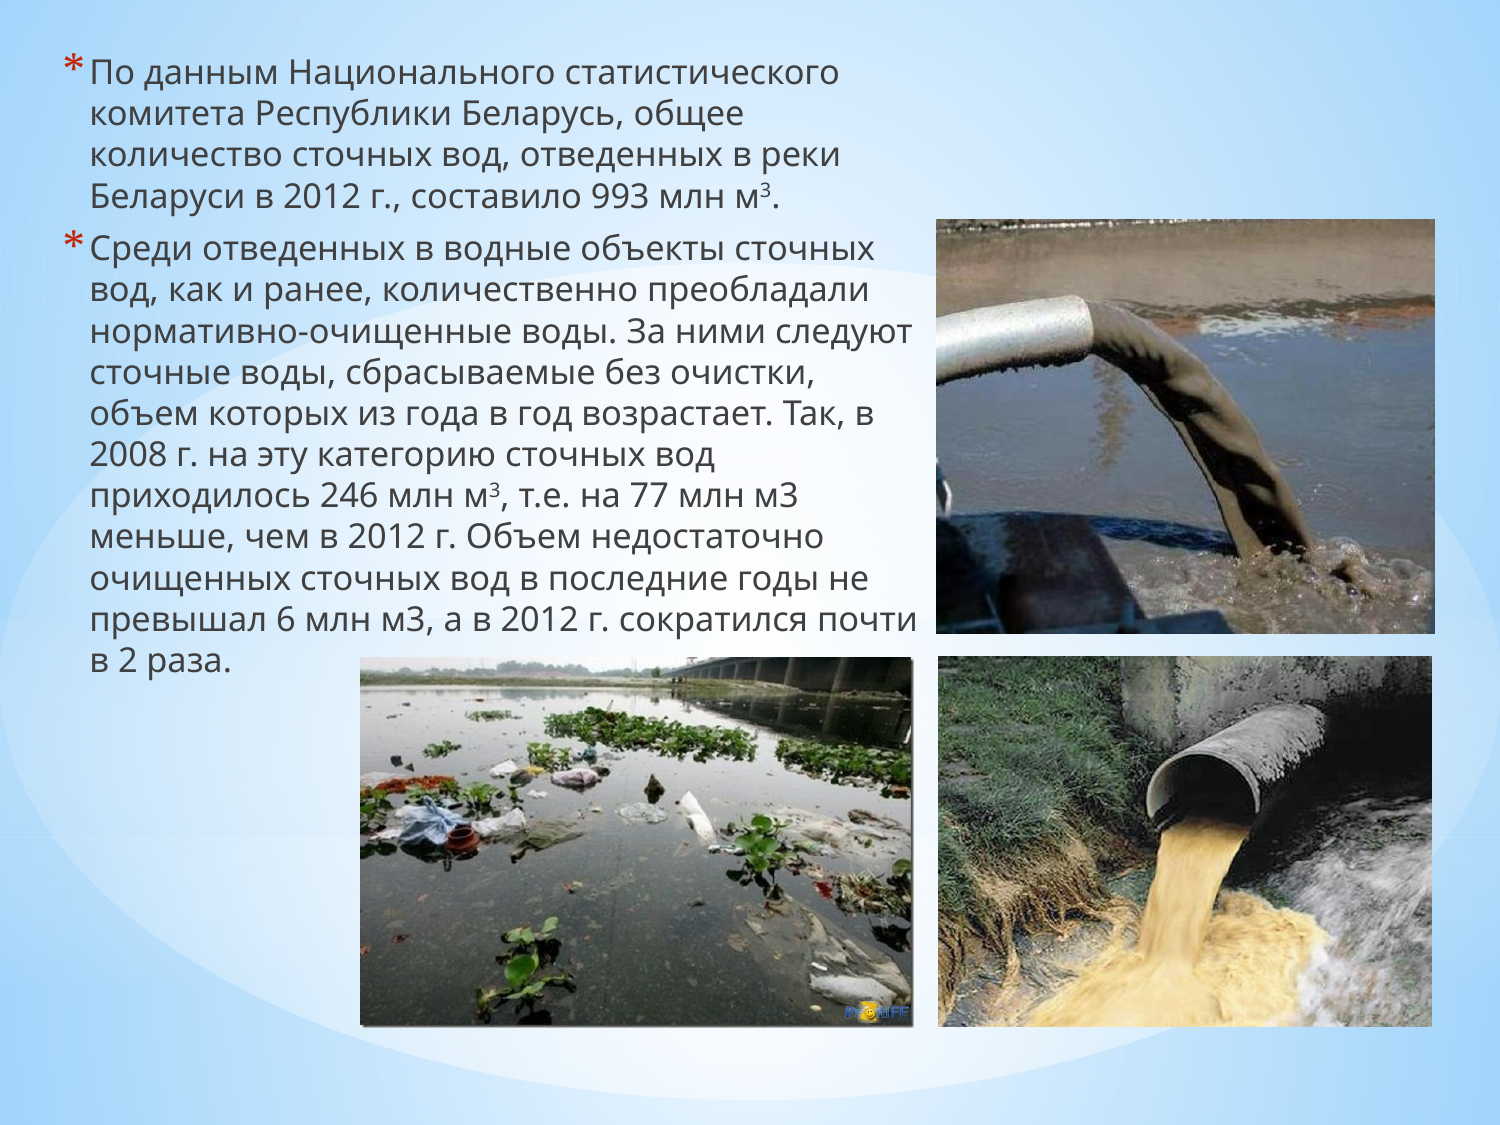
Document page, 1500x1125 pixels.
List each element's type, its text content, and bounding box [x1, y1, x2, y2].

picture [936, 219, 1435, 634]
picture [938, 656, 1433, 1027]
picture [359, 657, 914, 1028]
list По данным Национального статистического комитета Республики Беларусь, общее количество сточных вод, отведенных в реки Беларуси в 2012 г., составило 993 млн м3. Среди отведенных в водные объекты сточных вод, как и ранее, количественно преобладали нормативно-очищенные воды. За ними следуют сточные воды, сбрасываемые без очистки, объем которых из года в год возрастает. Так, в 2008 г. на эту категорию сточных вод приходилось 246 млн м3, т.е. на 77 млн м3 меньше, чем в 2012 г. Объем недостаточно очищенных сточных вод в последние годы не превышал 6 млн м3, а в 2012 г. сократился почти в 2 раза. [41, 42, 939, 693]
